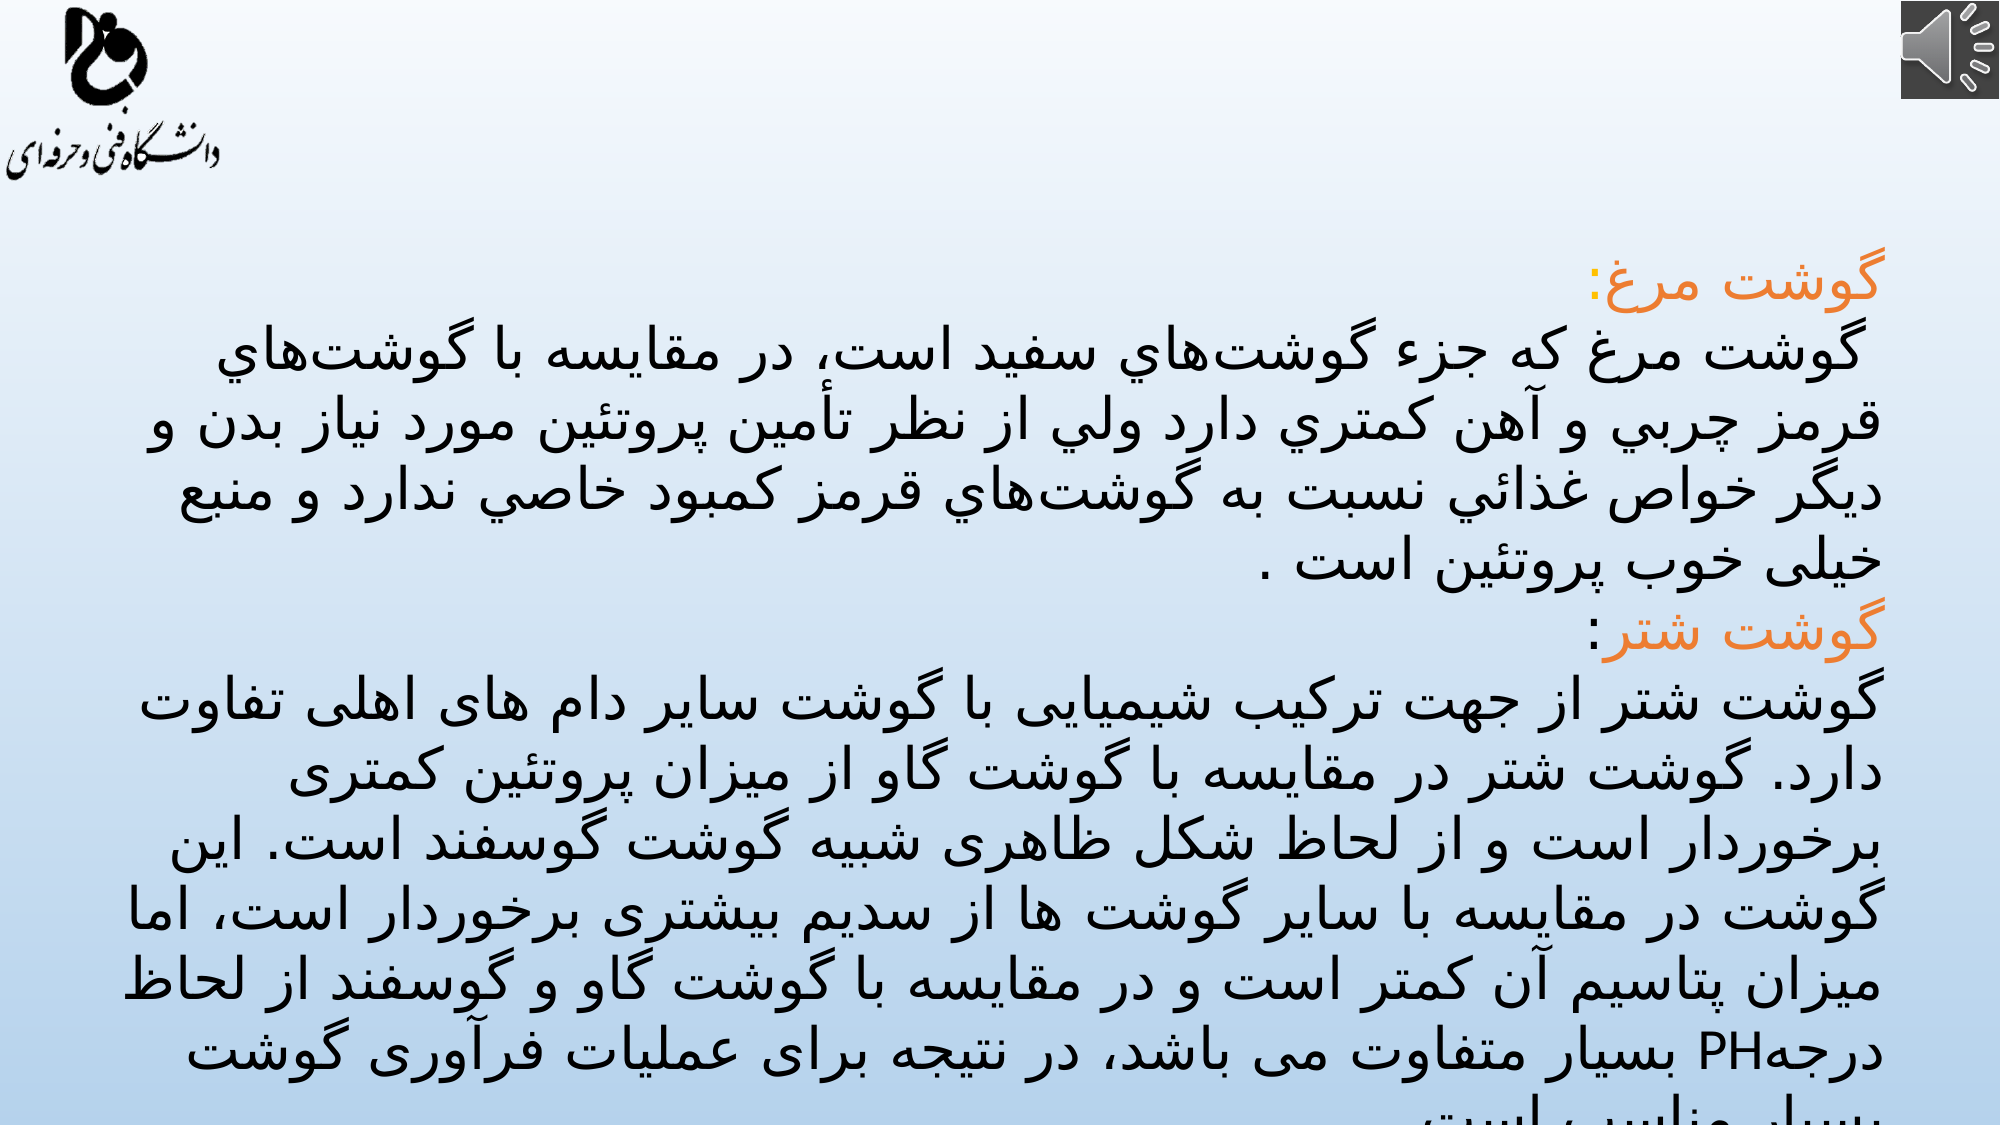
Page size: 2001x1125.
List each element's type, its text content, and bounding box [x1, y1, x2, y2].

picture [0, 0, 225, 225]
picture [1899, 0, 2000, 100]
text_box گوشت مرغ: گوشت مرغ كه جزء گوشت‌هاي سفيد است، در مقايسه با گوشت‌هاي قرمز چربي و آهن كمتري دارد ولي از نظر تأمين پروتئين مورد نياز بدن و ديگر خواص غذائي نسبت به گوشت‌هاي قرمز كمبود خاصي ندارد و منبع خیلی خوب پروتئین است . گوشت شتر: گوشت شتر از جهت ترکیب شیمیایی با گوشت سایر دام‌ های اهلی تفاوت دارد. گوشت شتر در مقایسه با گوشت گاو از میزان پروتئین کمتری برخوردار است و از لحاظ شکل ظاهری شبیه گوشت گوسفند است. این گوشت در مقایسه با سایر گوشت ‌ها از سدیم بیشتری برخوردار است، اما میزان پتاسیم آن کمتر است و در مقایسه با گوشت گاو و گوسفند از لحاظ درجهPH بسیار متفاوت می ‌باشد، در نتیجه برای عملیات فرآوری گوشت بسیار مناسب است. گوشت بلدرچین :ارزش غذایی گوشت بلدرچین تقریباً مشابه گوشت مرغ است [69, 233, 1900, 1125]
